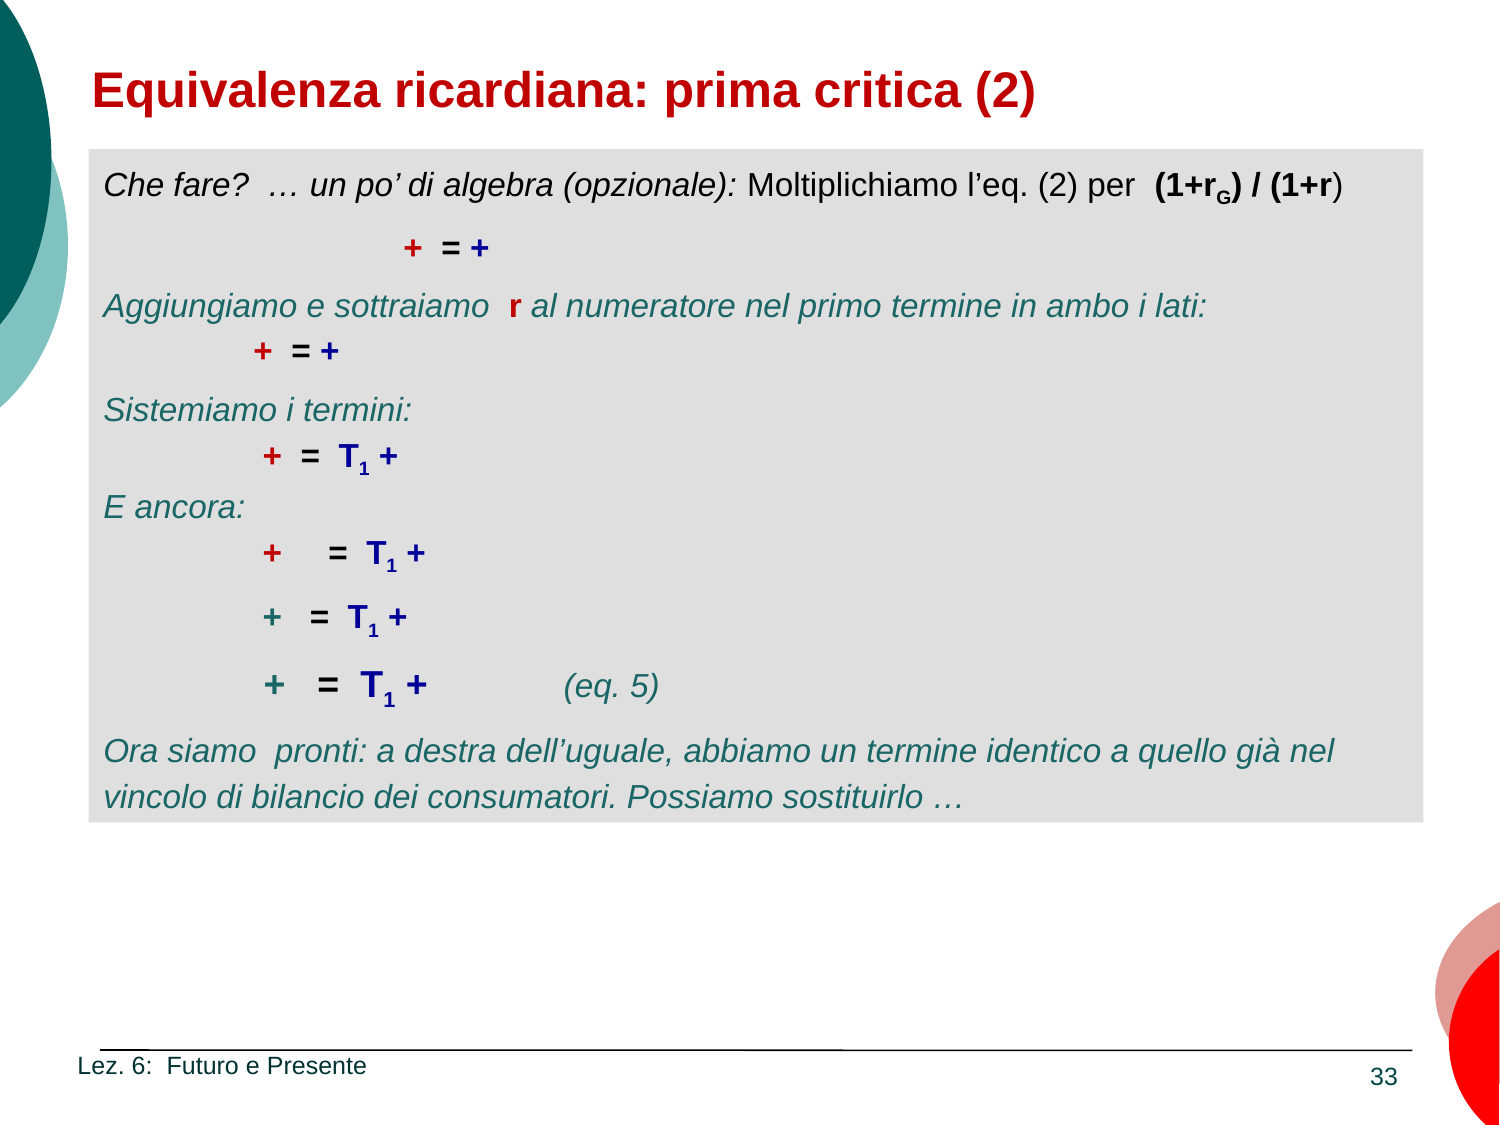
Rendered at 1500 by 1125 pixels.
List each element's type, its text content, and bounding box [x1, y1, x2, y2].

title Equivalenza ricardiana: prima critica (2) [76, 42, 1471, 125]
footer Lez. 6: Futuro e Presente [62, 1049, 701, 1088]
